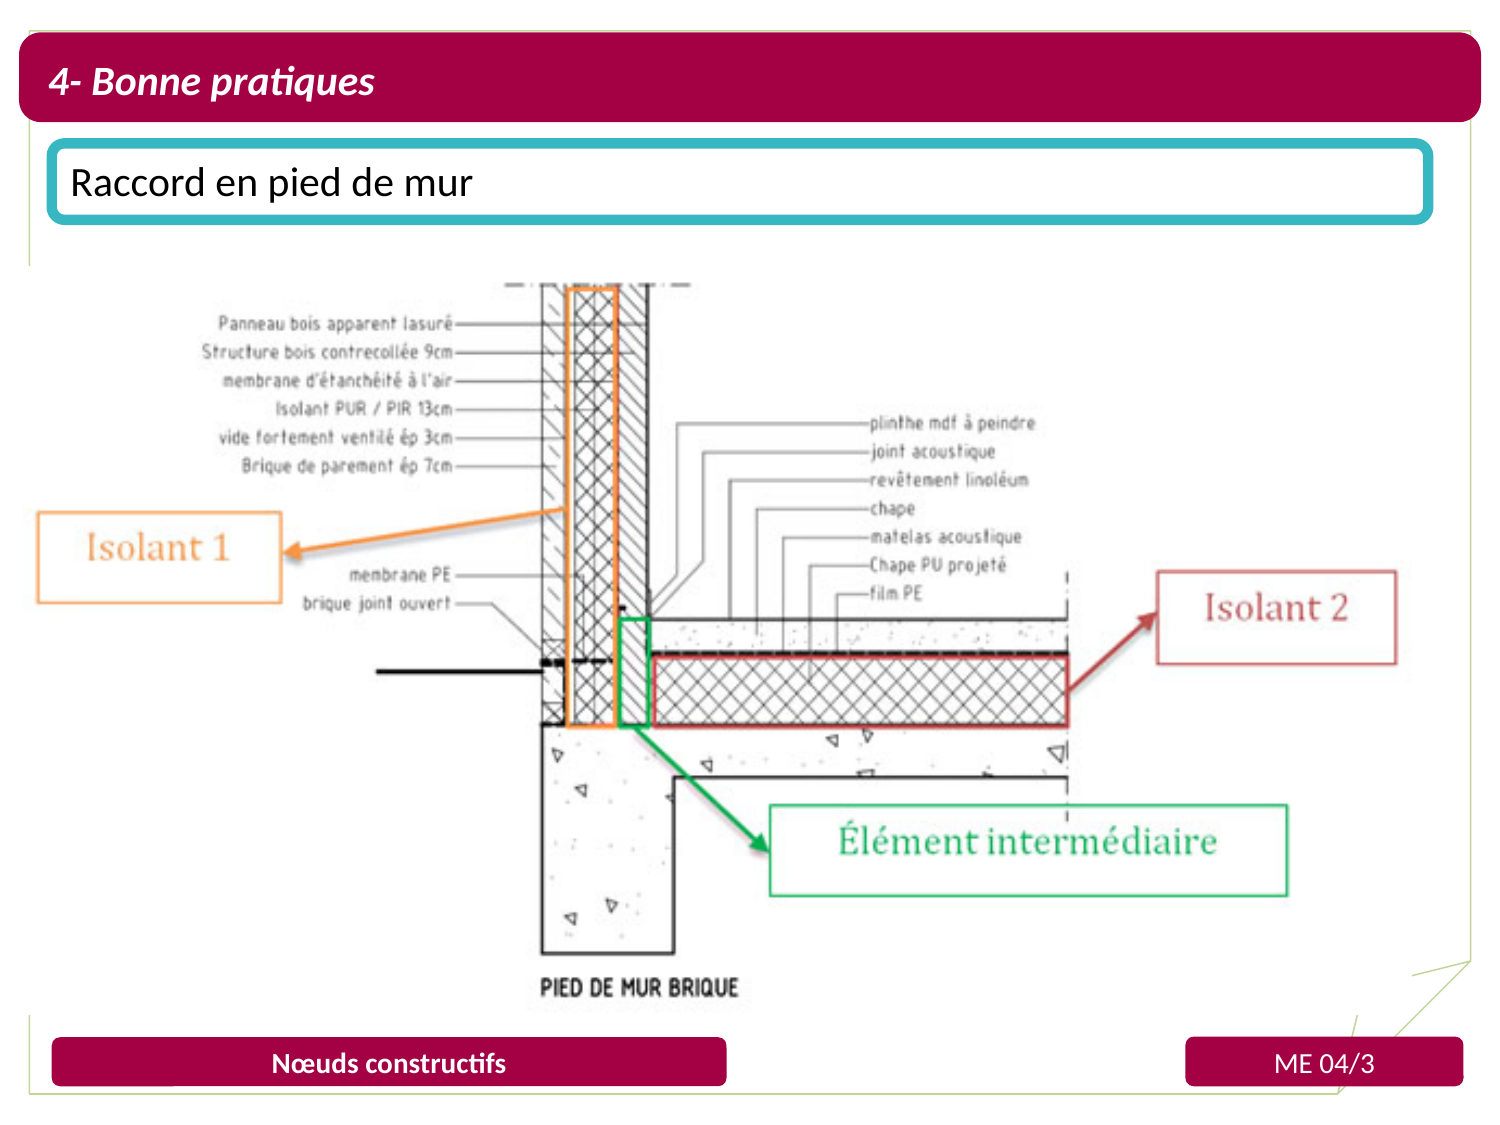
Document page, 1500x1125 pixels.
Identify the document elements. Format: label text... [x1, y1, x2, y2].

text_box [51, 1036, 1464, 1087]
text_box Raccord en pied de mur [51, 143, 1429, 220]
picture [23, 266, 1412, 1016]
text_box [29, 1023, 1356, 1094]
text_box 4- Bonne pratiques [29, 42, 1471, 112]
text_box [29, 30, 1471, 50]
text_box [29, 104, 1471, 1016]
